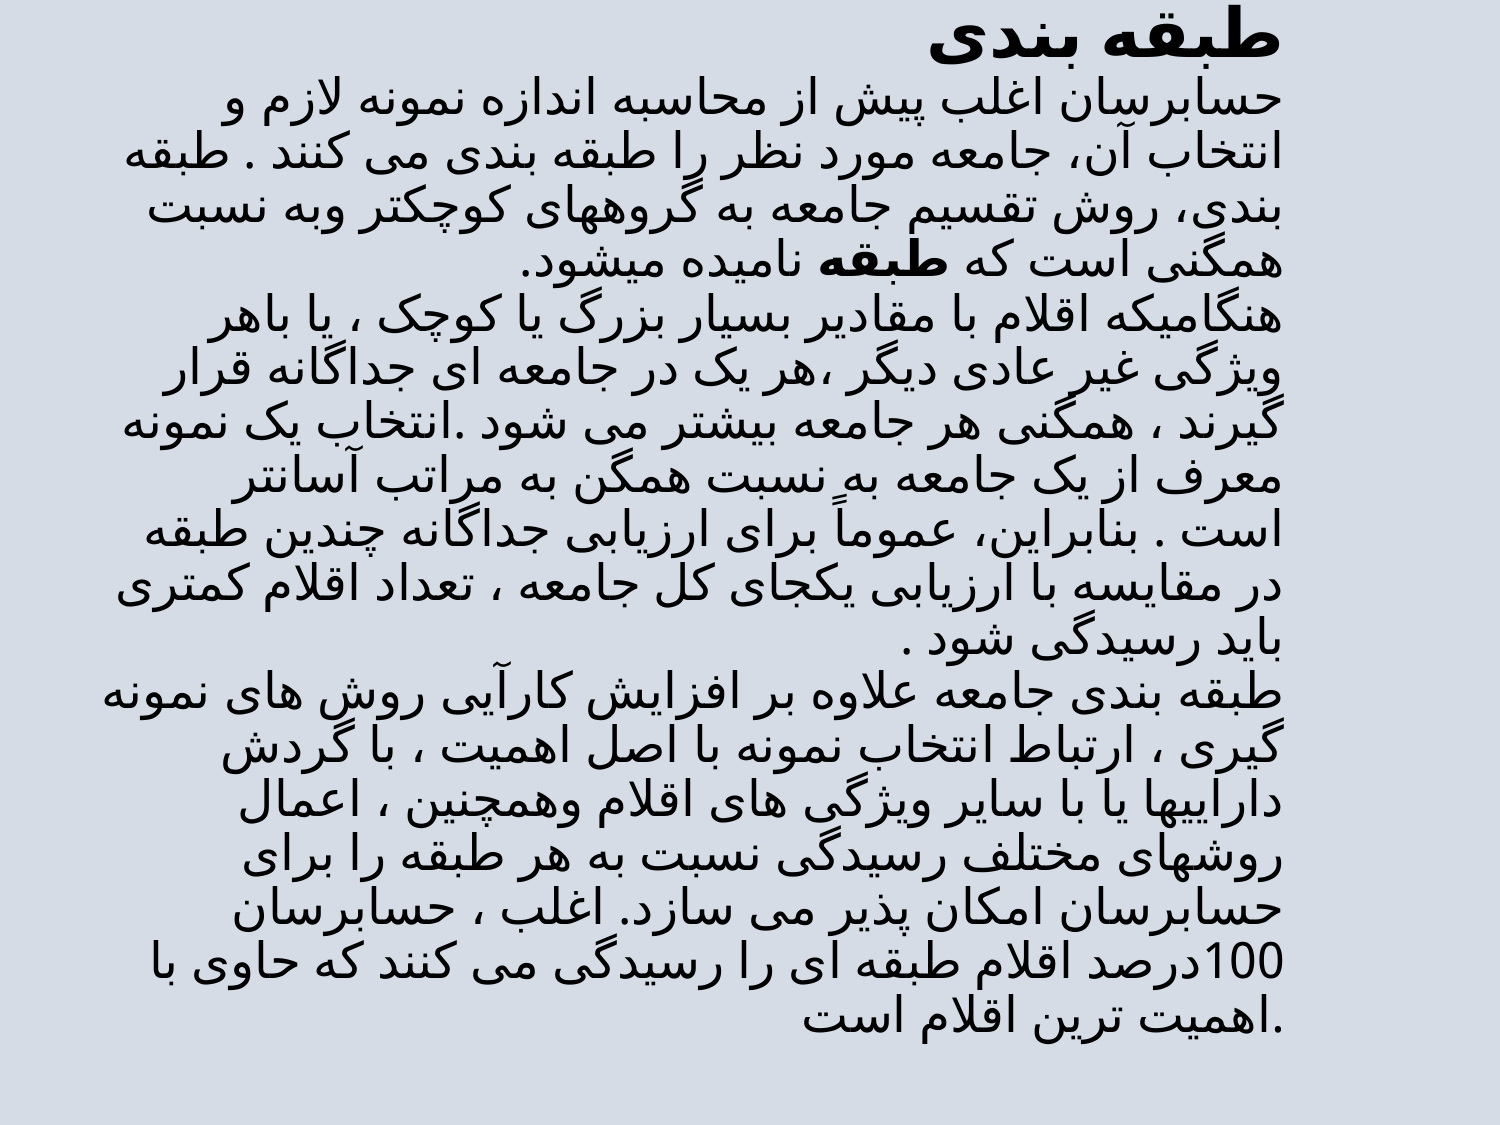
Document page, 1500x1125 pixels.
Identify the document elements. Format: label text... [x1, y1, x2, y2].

title طبقه بندی حسابرسان اغلب پیش از محاسبه اندازه نمونه لازم و انتخاب آن، جامعه مورد نظر را طبقه بندی می کنند . طبقه بندی، روش تقسیم جامعه به گروههای کوچکتر وبه نسبت همگنی است که طبقه نامیده میشود. هنگامیکه اقلام با مقادیر بسیار بزرگ یا کوچک ، یا باهر ویژگی غیر عادی دیگر ،هر یک در جامعه ای جداگانه قرار گیرند ، همگنی هر جامعه بیشتر می شود .انتخاب یک نمونه معرف از یک جامعه به نسبت همگن به مراتب آسانتر است . بنابراین، عموماً برای ارزیابی جداگانه چندین طبقه در مقایسه با ارزیابی یکجای کل جامعه ، تعداد اقلام کمتری باید رسیدگی شود . طبقه بندی جامعه علاوه بر افزایش کارآیی روش های نمونه گیری ، ارتباط انتخاب نمونه با اصل اهمیت ، با گردش داراییها یا با سایر ویژگی های اقلام وهمچنین ، اعمال روشهای مختلف رسیدگی نسبت به هر طبقه را برای حسابرسان امکان پذیر می سازد. اغلب ، حسابرسان 100درصد اقلام طبقه ای را رسیدگی می کنند که حاوی با اهمیت ترین اقلام است. [75, 45, 1300, 997]
